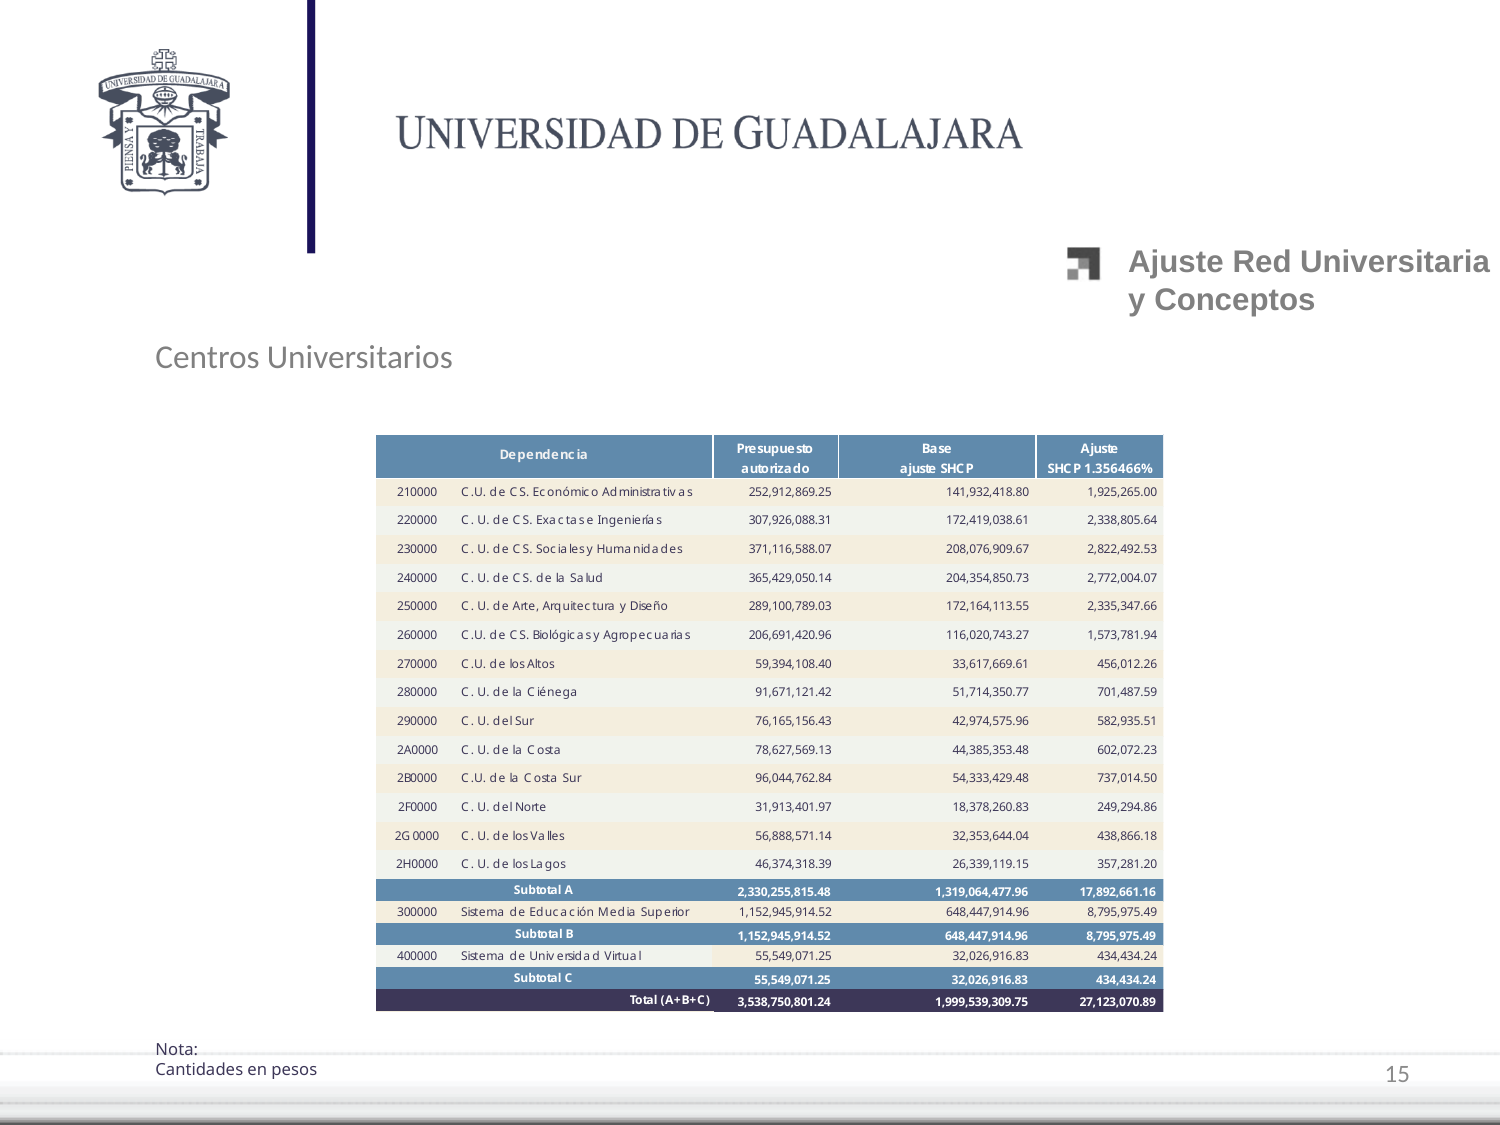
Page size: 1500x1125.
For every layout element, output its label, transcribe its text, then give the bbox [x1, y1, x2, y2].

text_box Ajuste Red Universitaria y Conceptos [1113, 234, 1500, 340]
picture [0, 0, 1500, 1125]
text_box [374, 433, 1165, 1013]
slide_number 15 [1074, 1042, 1425, 1103]
text_box Nota: Cantidades en pesos [140, 1031, 1125, 1086]
text_box Centros Universitarios [140, 328, 996, 383]
